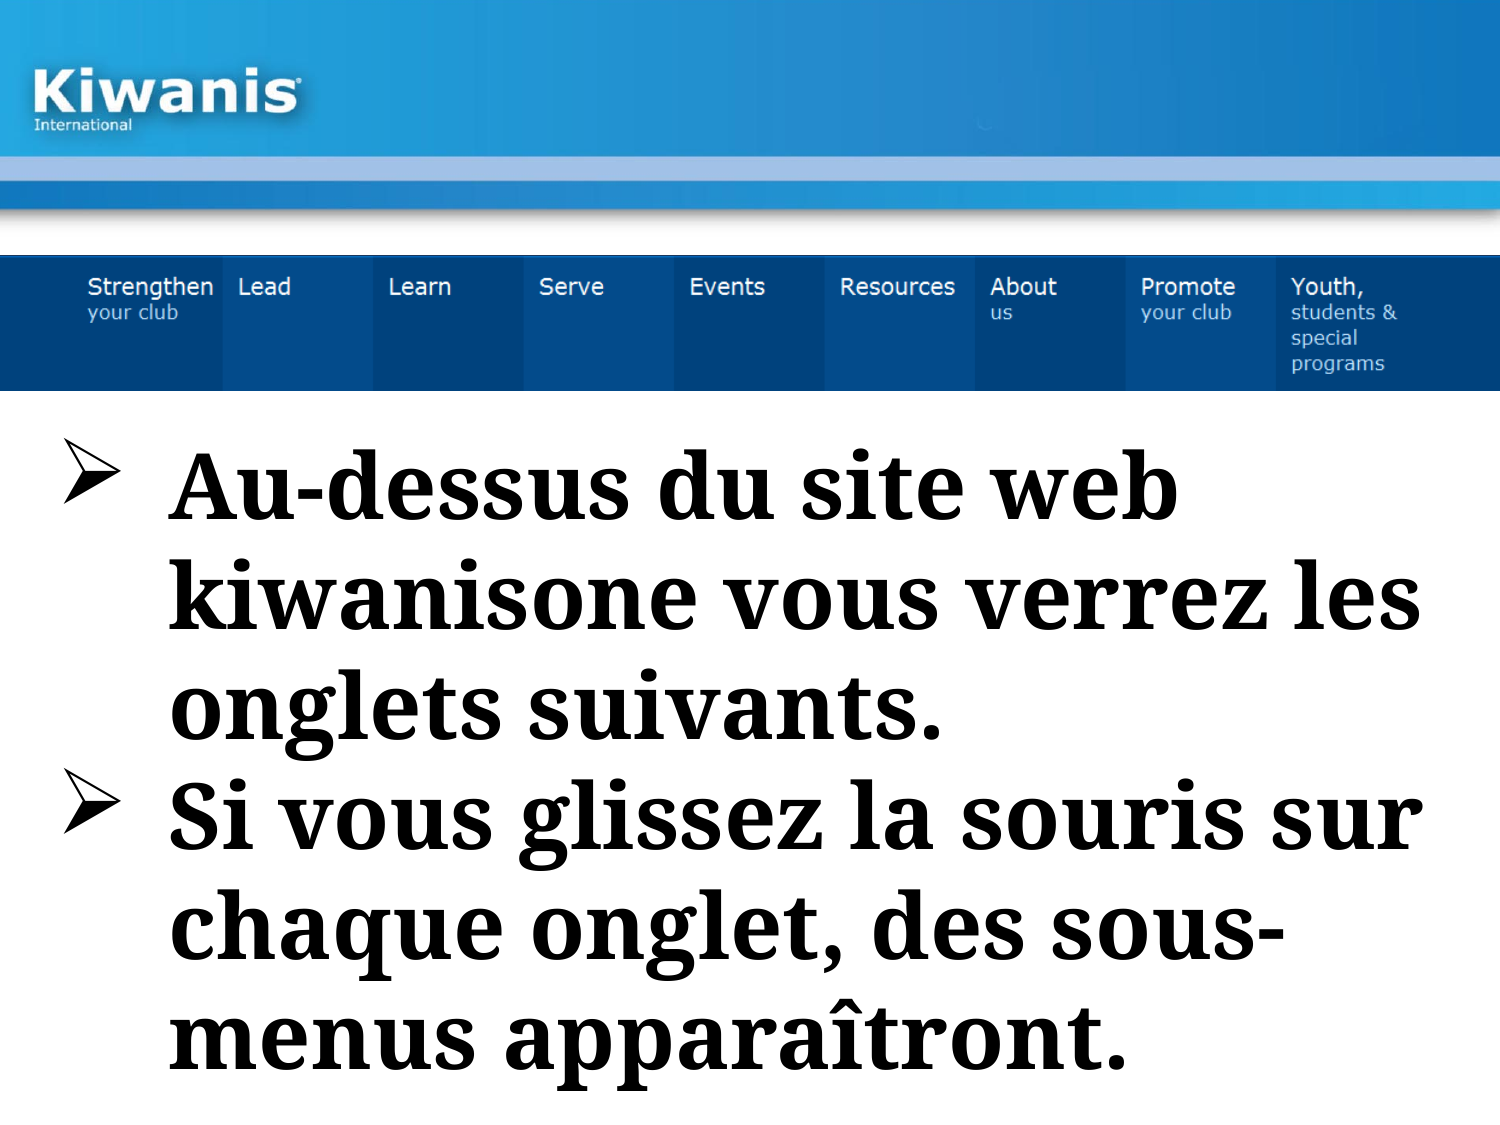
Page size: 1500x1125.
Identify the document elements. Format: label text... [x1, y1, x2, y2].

picture [0, 255, 1500, 391]
picture [0, 0, 1500, 246]
text_box Au-dessus du site web kiwanisone vous verrez les onglets suivants. Si vous glissez la souris sur chaque onglet, des sous-menus apparaîtront. [41, 420, 1471, 1125]
